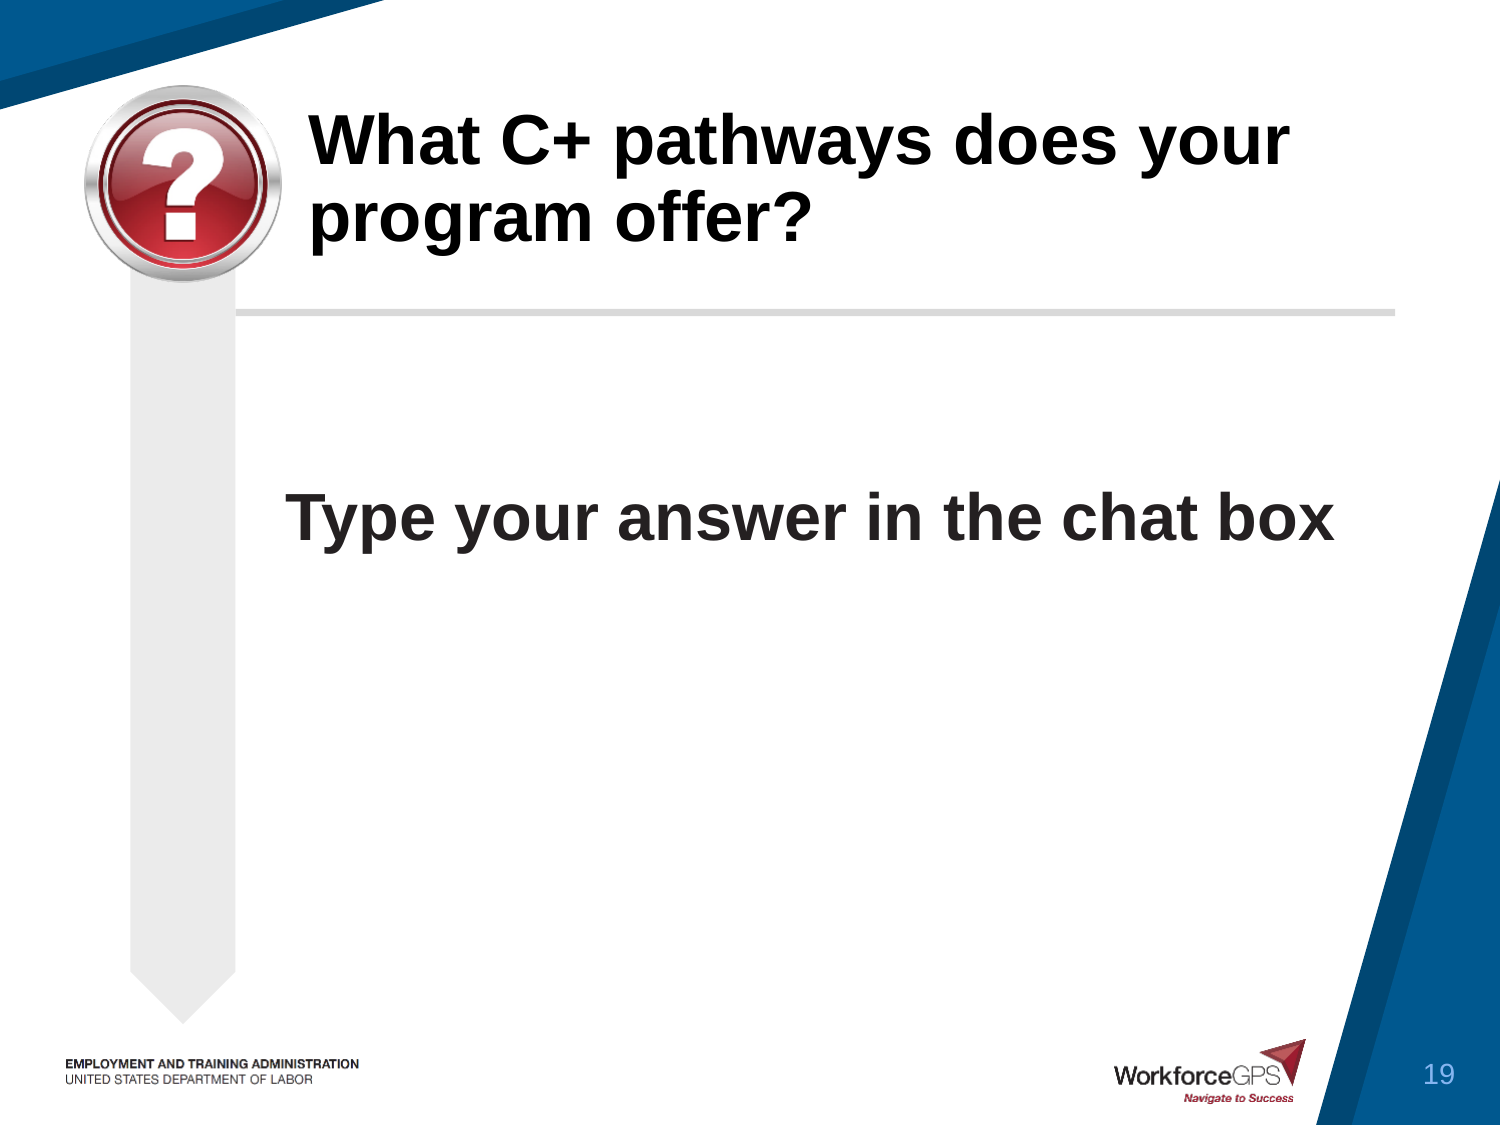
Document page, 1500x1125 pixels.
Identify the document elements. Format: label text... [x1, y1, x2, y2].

picture [59, 1053, 370, 1092]
text_box Type your answer in the chat box [271, 466, 1408, 562]
slide_number 19 [1260, 1042, 1471, 1103]
picture [72, 73, 294, 295]
picture [1112, 1038, 1308, 1105]
title What C+ pathways does your program offer? [293, 93, 1409, 267]
